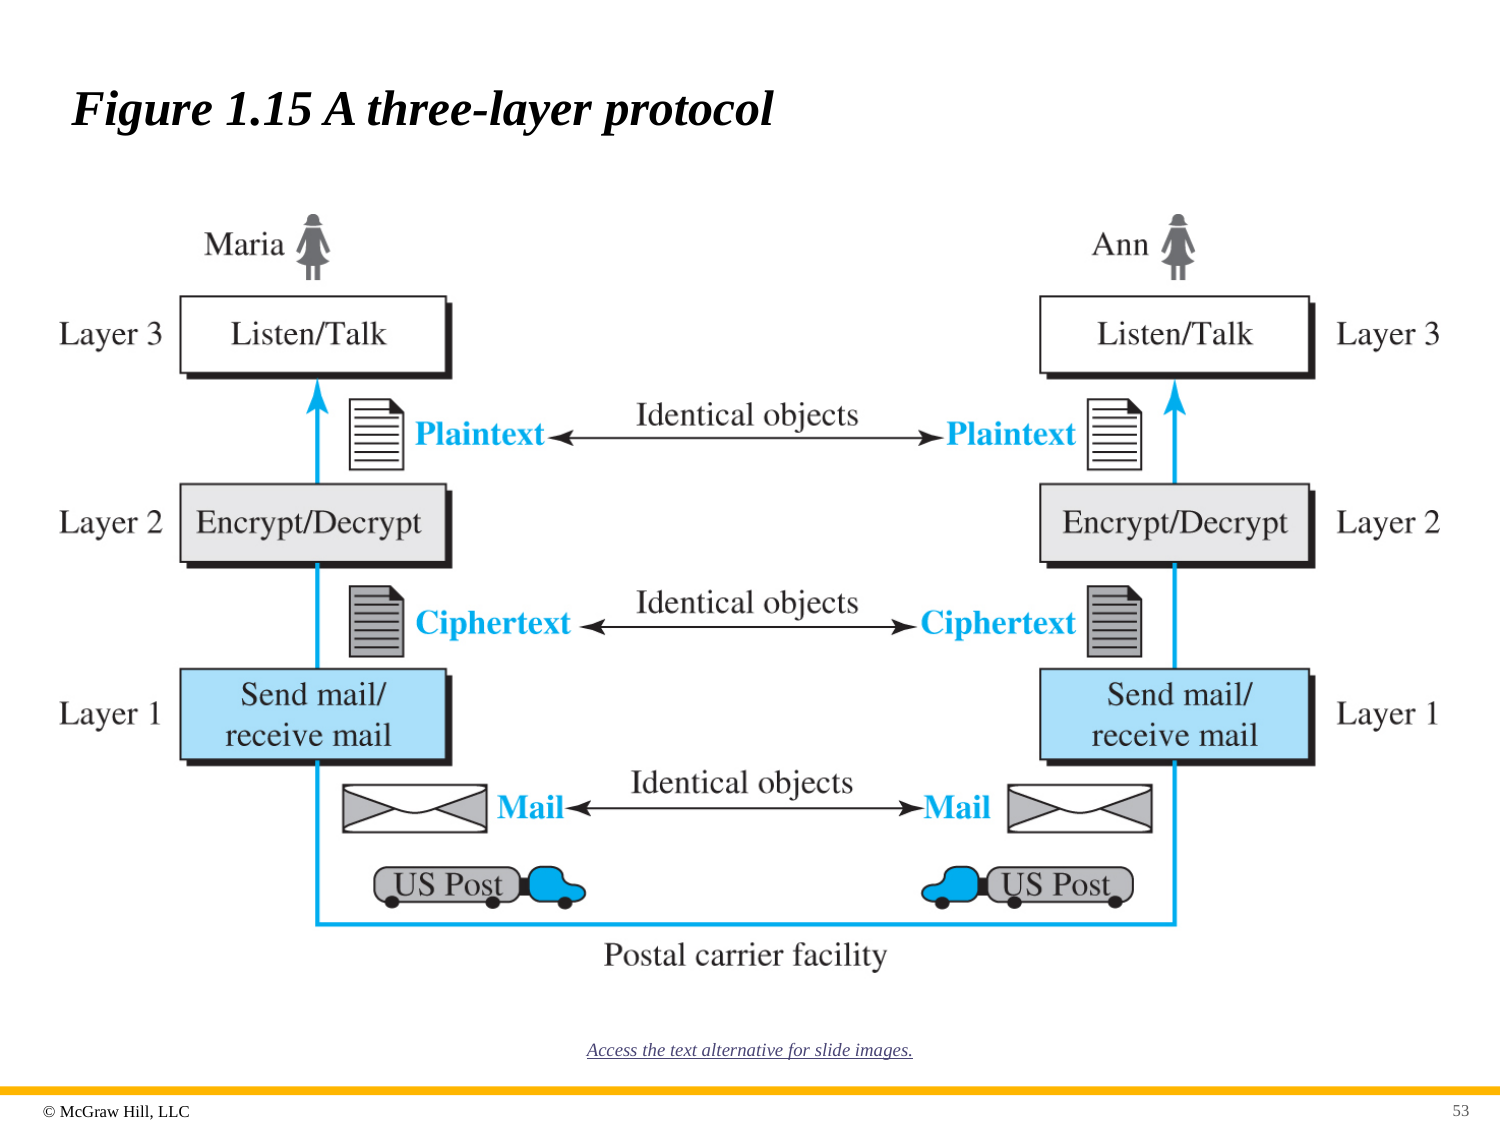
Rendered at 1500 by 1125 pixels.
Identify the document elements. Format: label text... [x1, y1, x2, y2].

list Access the text alternative for slide images. [525, 1033, 975, 1066]
title Figure 1.15 A three-layer protocol [56, 50, 1444, 162]
slide_number 53 [1418, 1096, 1477, 1123]
picture [59, 214, 1441, 980]
